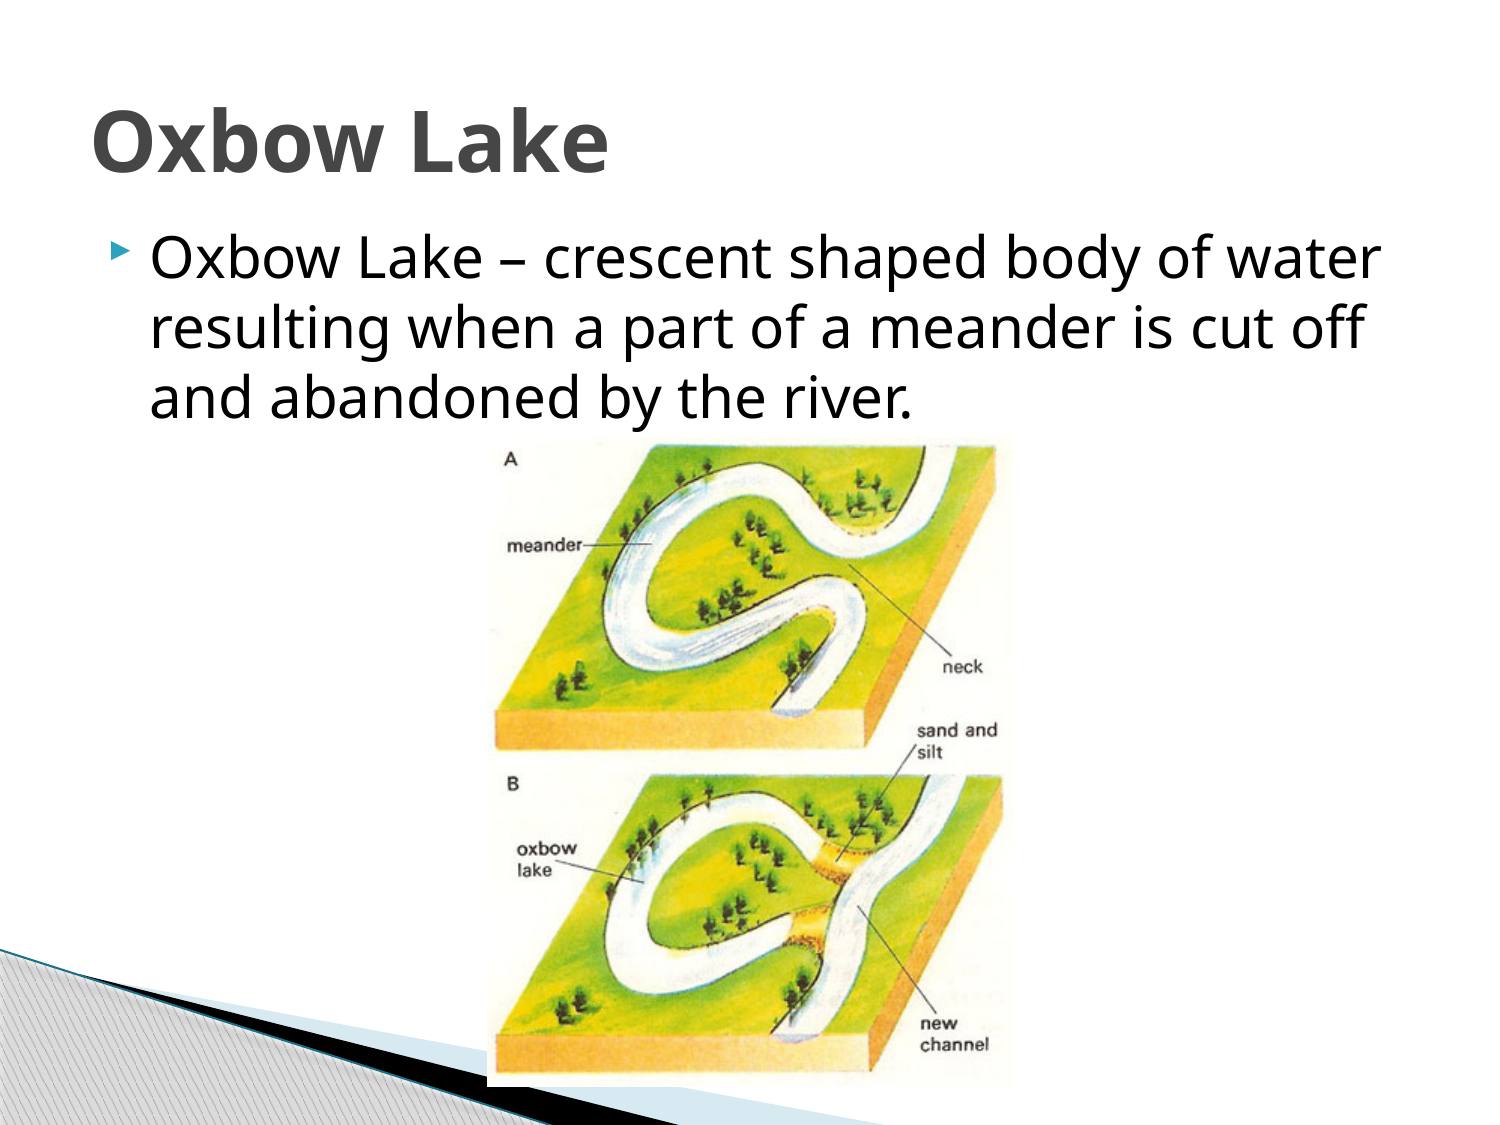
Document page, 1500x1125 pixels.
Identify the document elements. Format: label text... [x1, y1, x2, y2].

title Oxbow Lake [75, 45, 1425, 233]
list Oxbow Lake – crescent shaped body of water resulting when a part of a meander is cut off and abandoned by the river. [75, 233, 1425, 955]
picture [487, 436, 1013, 1087]
